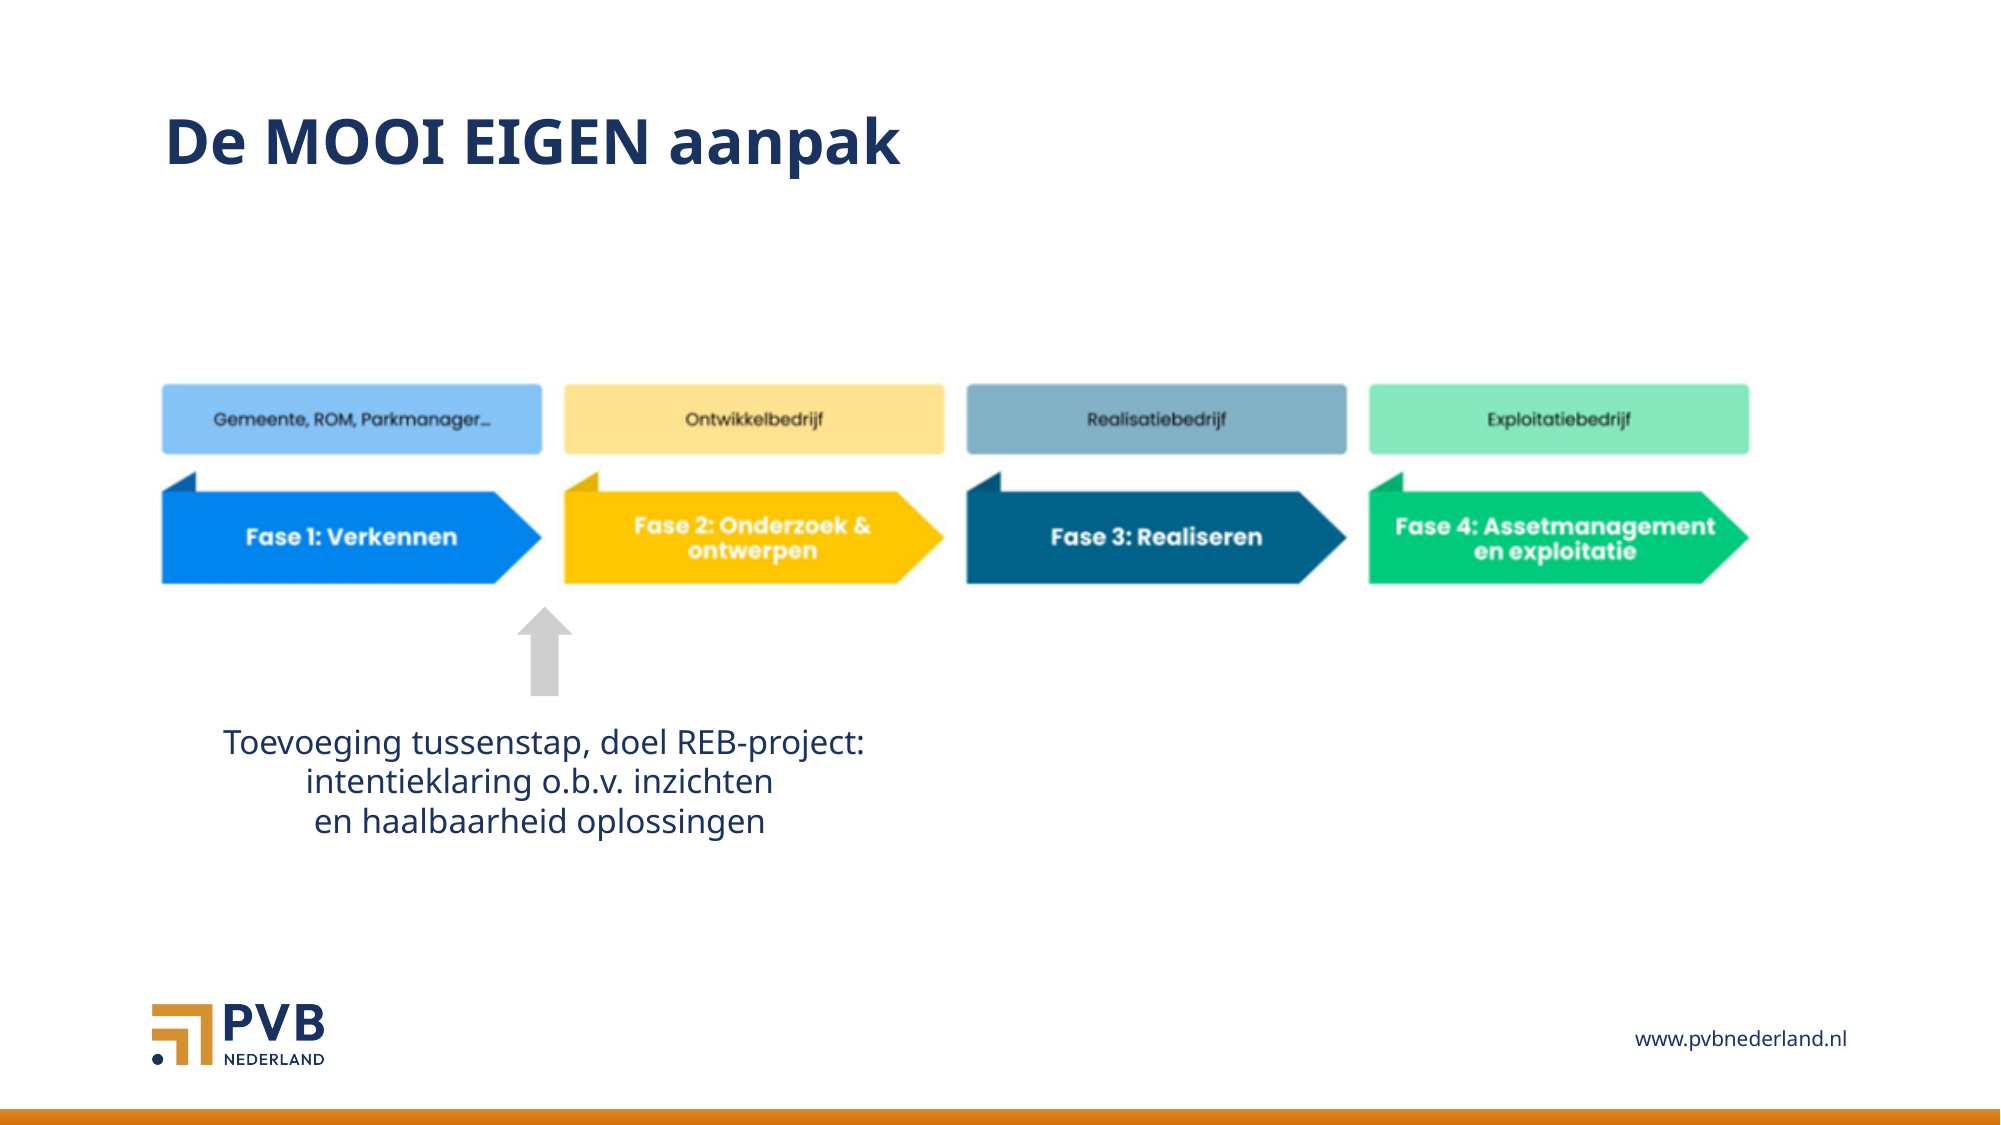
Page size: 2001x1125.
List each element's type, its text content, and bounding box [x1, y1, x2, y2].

text_box De MOOI EIGEN aanpak [149, 103, 1944, 190]
text_box Toevoeging tussenstap, doel REB-project: intentieklaring o.b.v. inzichten en haalbaarheid oplossingen [203, 713, 887, 848]
picture [149, 356, 1769, 600]
footer www.pvbnederland.nl [1616, 1009, 1863, 1070]
picture [152, 1004, 324, 1065]
text_box [514, 605, 576, 698]
